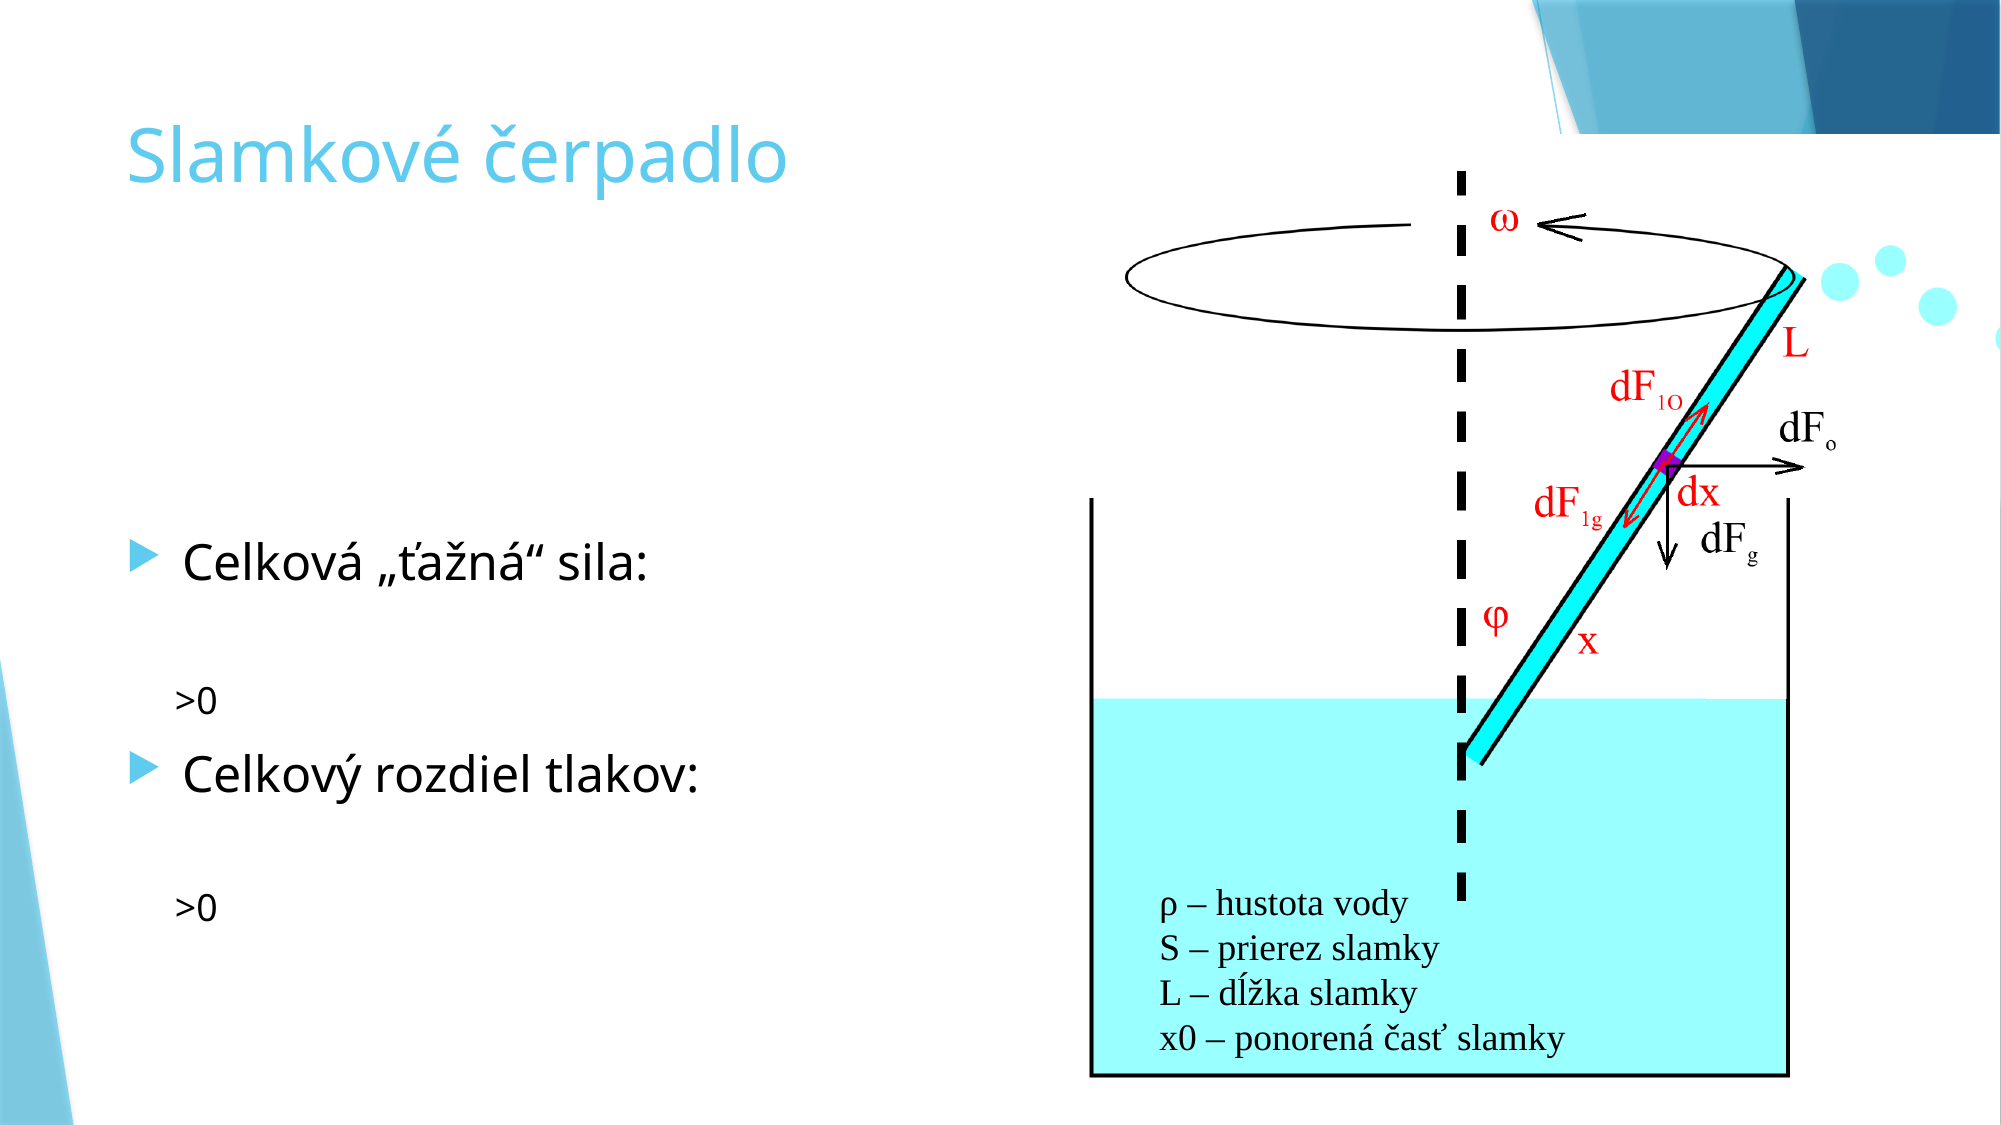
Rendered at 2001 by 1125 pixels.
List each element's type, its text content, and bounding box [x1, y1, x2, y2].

title Slamkové čerpadlo [111, 99, 1522, 317]
picture [1075, 134, 2000, 1125]
